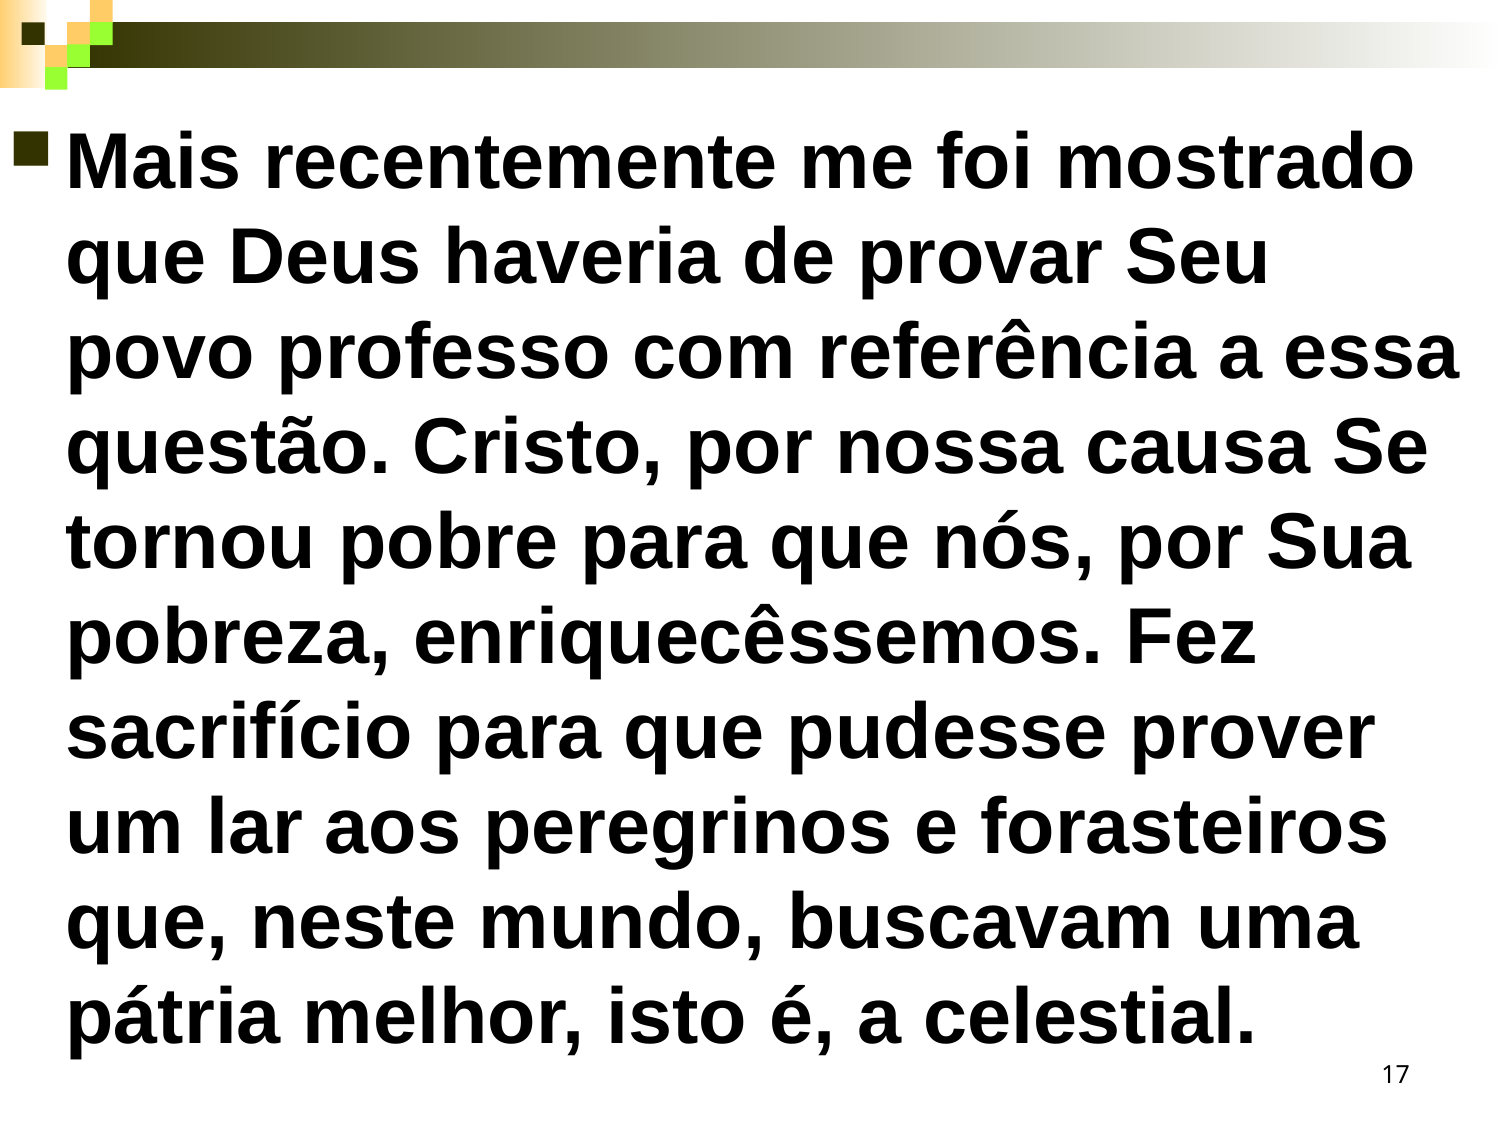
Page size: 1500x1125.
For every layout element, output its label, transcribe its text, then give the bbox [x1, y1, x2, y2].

slide_number 17 [1074, 1059, 1425, 1100]
list Mais recentemente me foi mostrado que Deus haveria de provar Seu povo professo com referência a essa questão. Cristo, por nossa causa Se tornou pobre para que nós, por Sua pobreza, enriquecêssemos. Fez sacrifício para que pudesse prover um lar aos peregrinos e forasteiros que, neste mundo, buscavam uma pátria melhor, isto é, a celestial. [0, 101, 1489, 1059]
